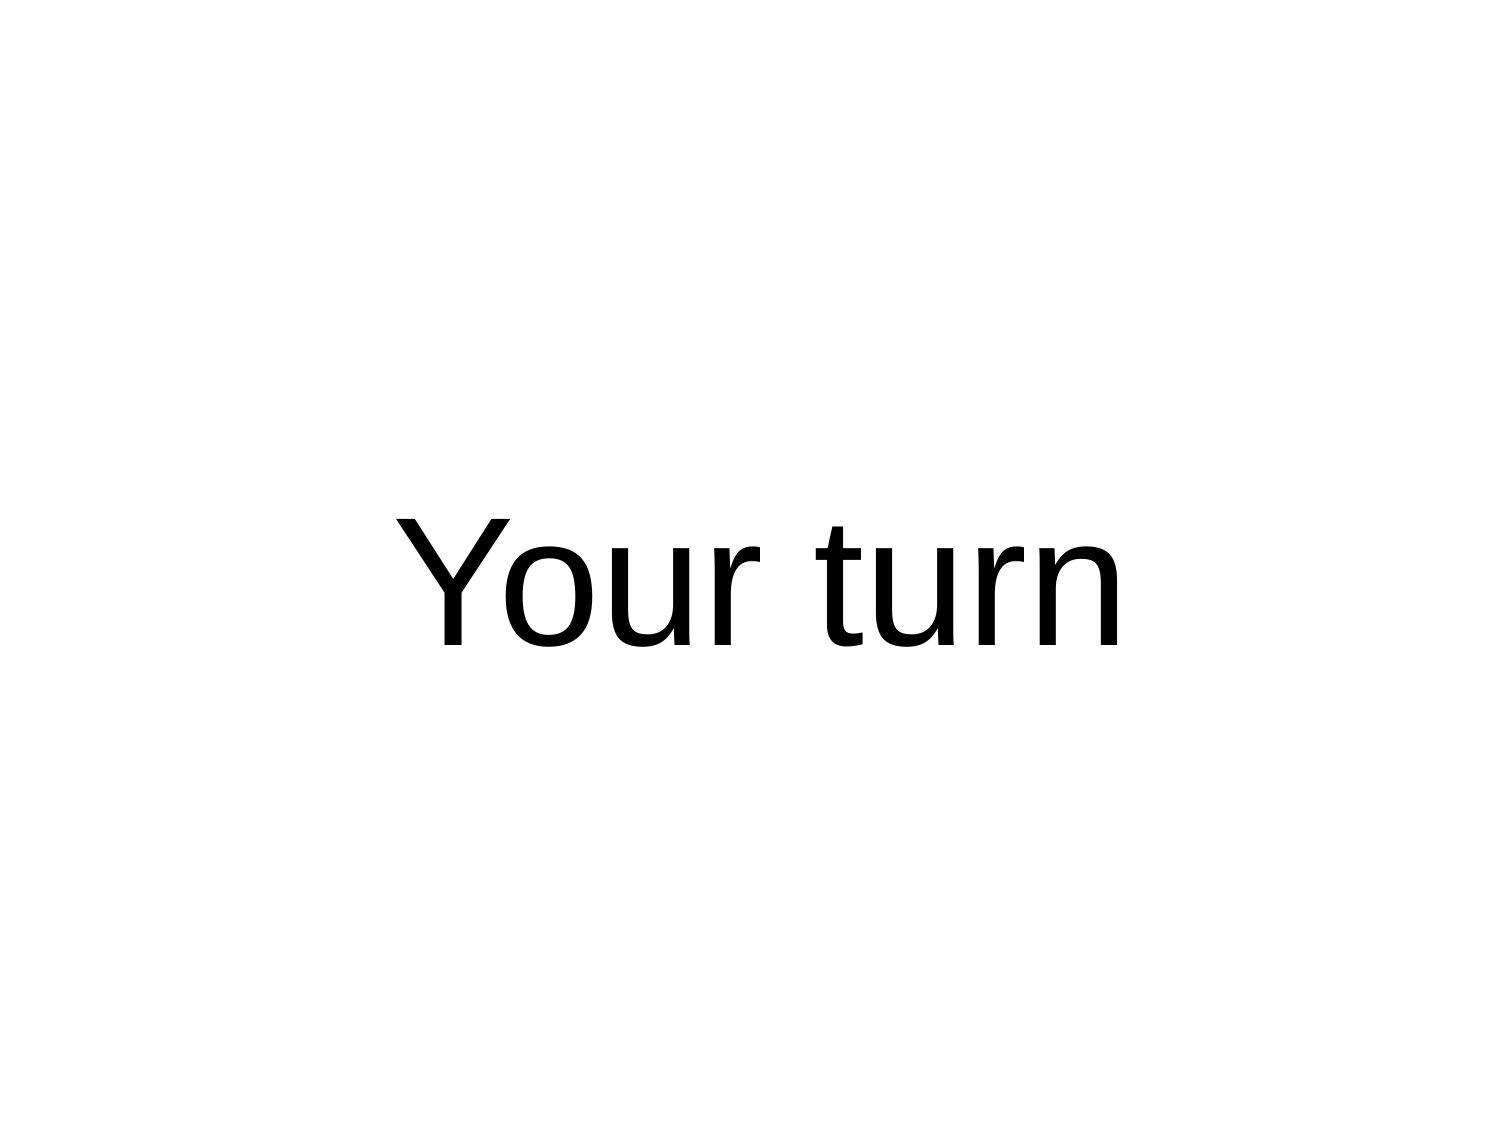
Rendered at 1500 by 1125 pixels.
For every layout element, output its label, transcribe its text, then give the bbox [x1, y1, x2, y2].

text_box Your turn [78, 455, 1445, 690]
